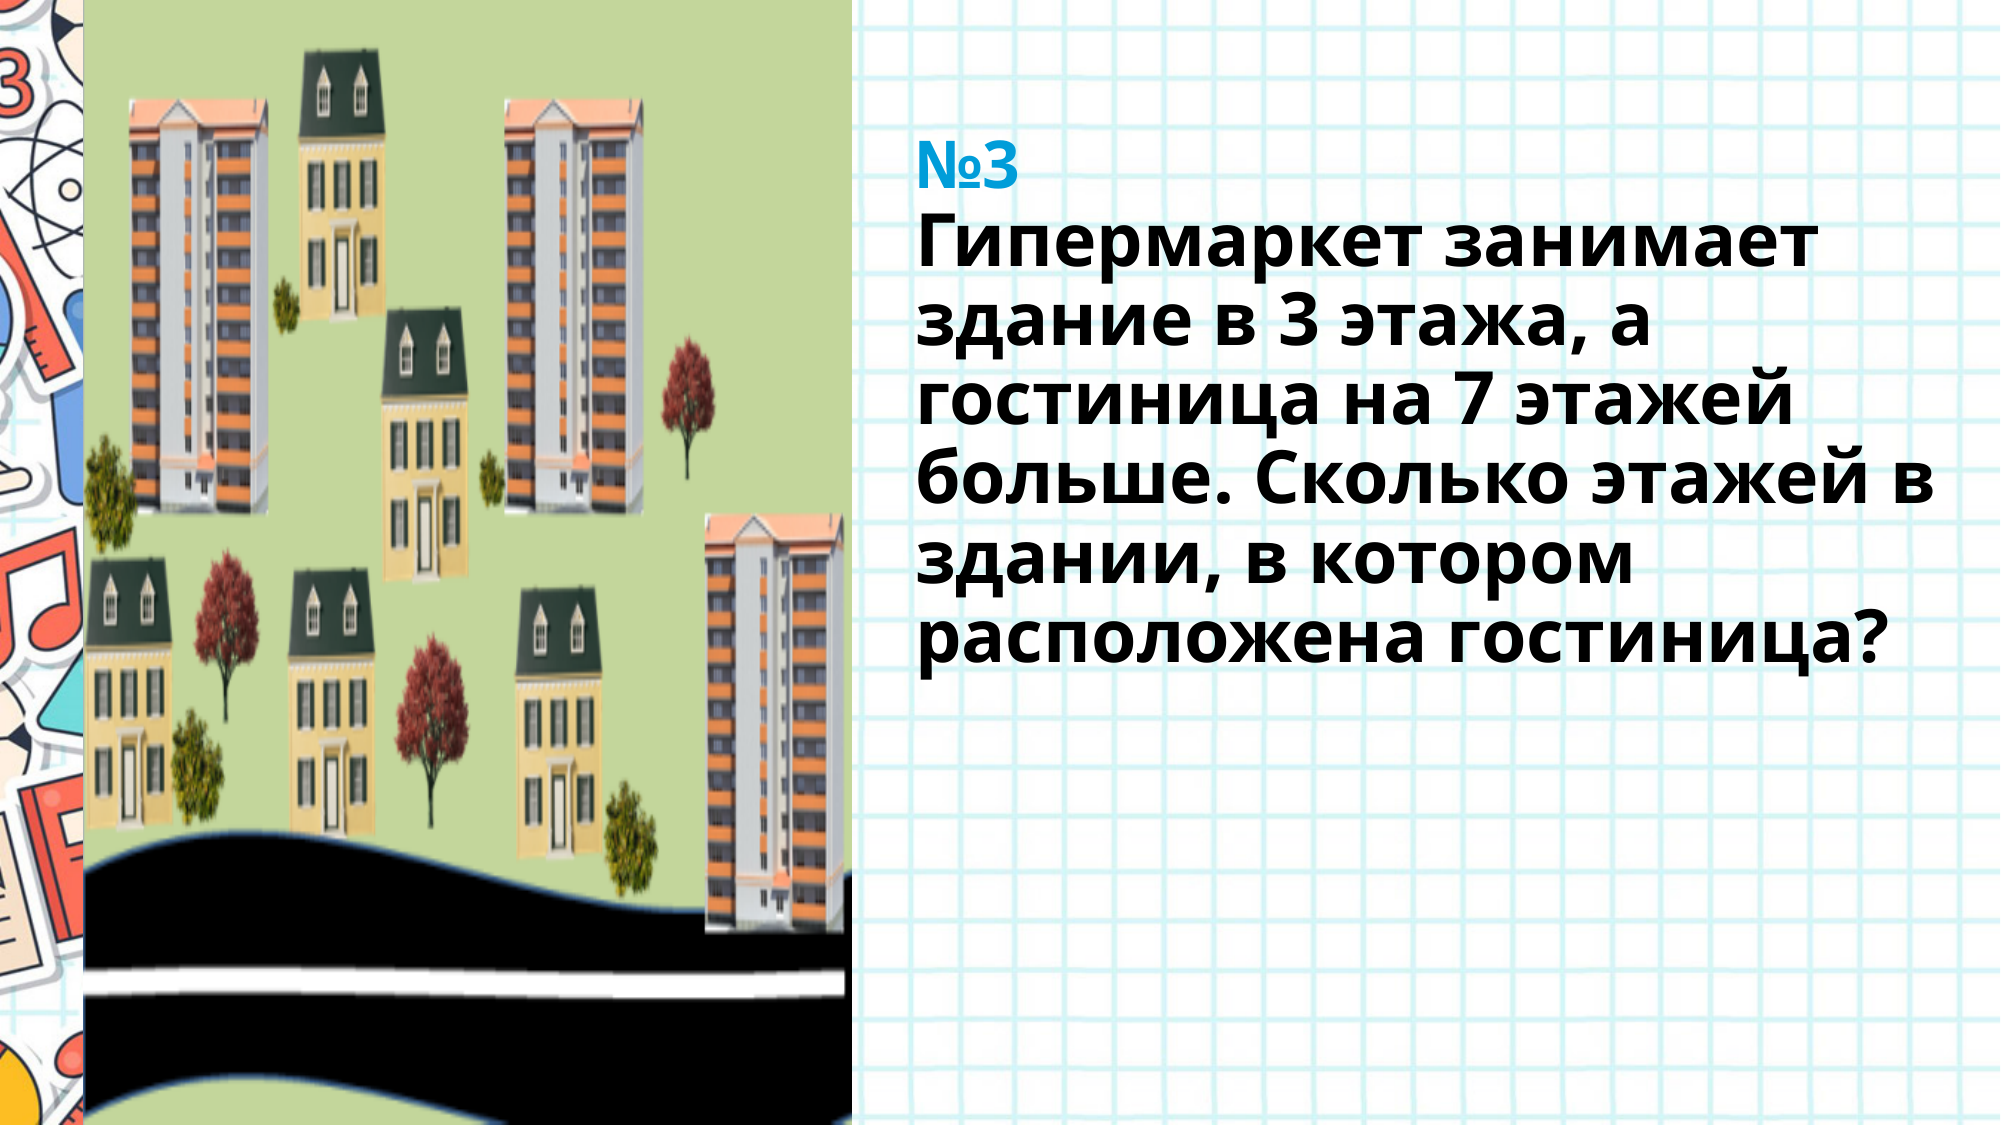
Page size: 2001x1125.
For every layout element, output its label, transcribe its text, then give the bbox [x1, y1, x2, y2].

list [83, 0, 852, 1125]
picture [0, 0, 83, 1125]
title №3 Гипермаркет занимает здание в 3 этажа, а гостиница на 7 этажей больше. Сколько этажей в здании, в котором расположена гостиница? [900, 50, 1958, 689]
picture [852, 0, 2001, 1125]
